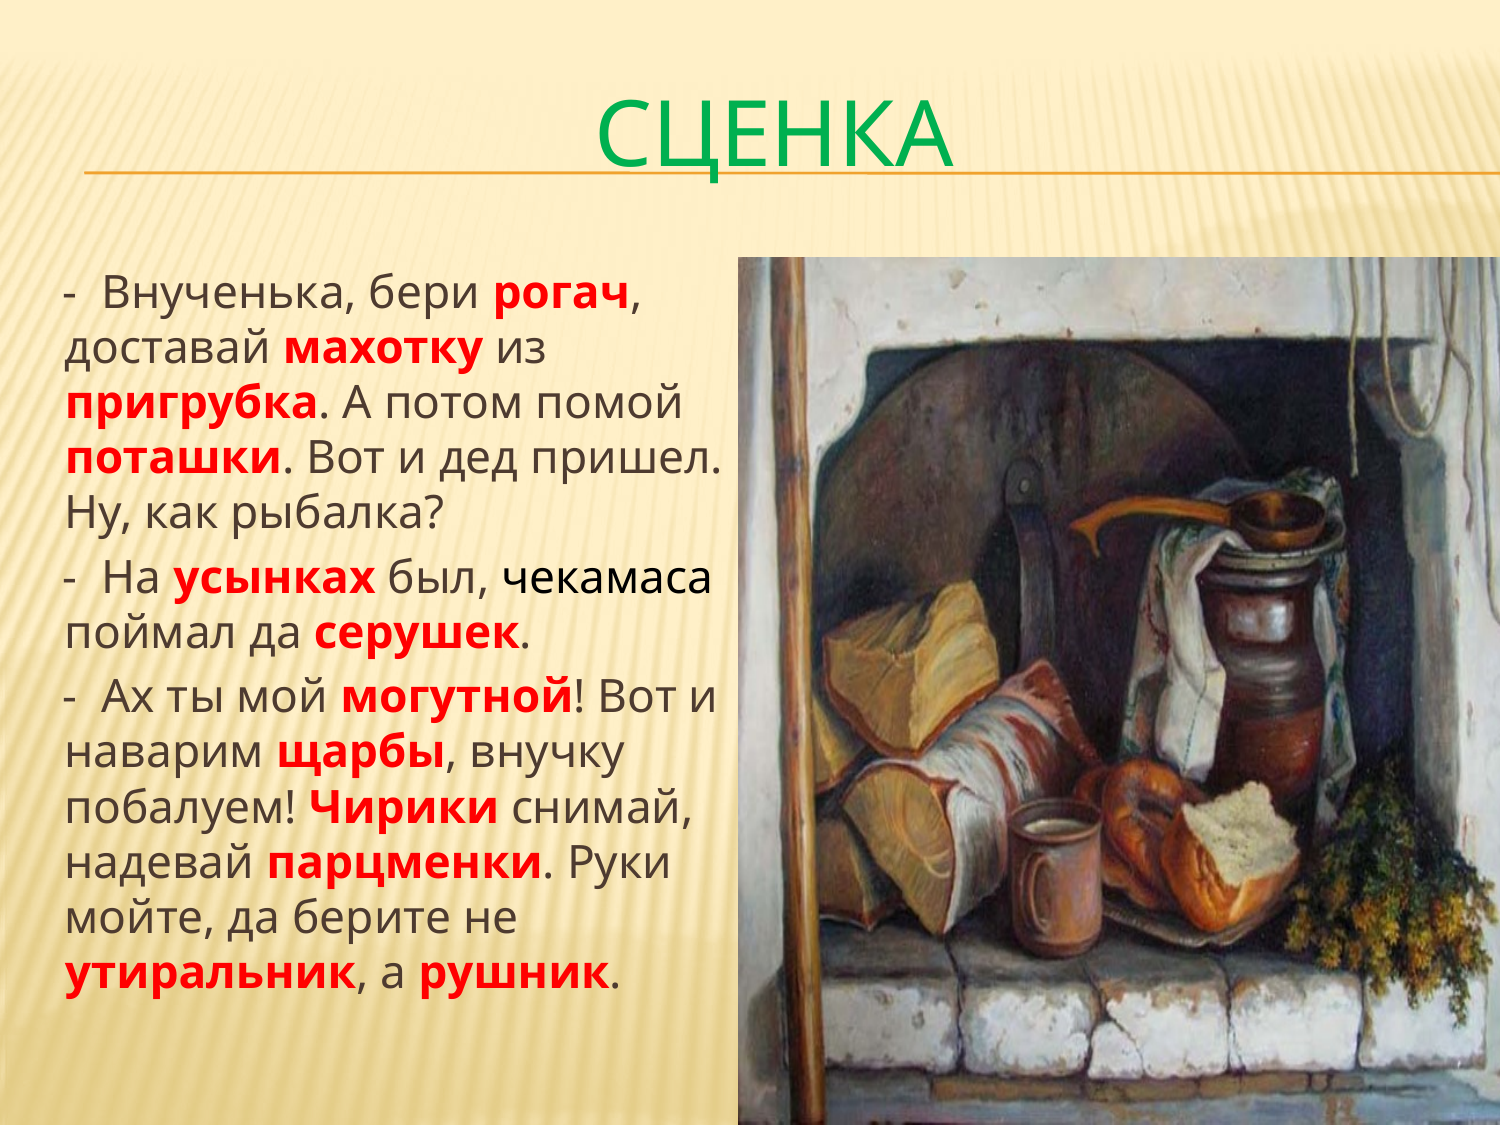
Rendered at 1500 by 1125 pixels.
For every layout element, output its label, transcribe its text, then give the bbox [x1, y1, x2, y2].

list - Внученька, бери рогач, доставай махотку из пригрубка. А потом помой поташки. Вот и дед пришел. Ну, как рыбалка? - На усынках был, чекамаса поймал да серушек. - Ах ты мой могутной! Вот и наварим щарбы, внучку побалуем! Чирики снимай, надевай парцменки. Руки мойте, да берите не утиральник, а рушник. [0, 254, 739, 1067]
title Сценка [50, 46, 1475, 213]
picture [737, 257, 1500, 1125]
